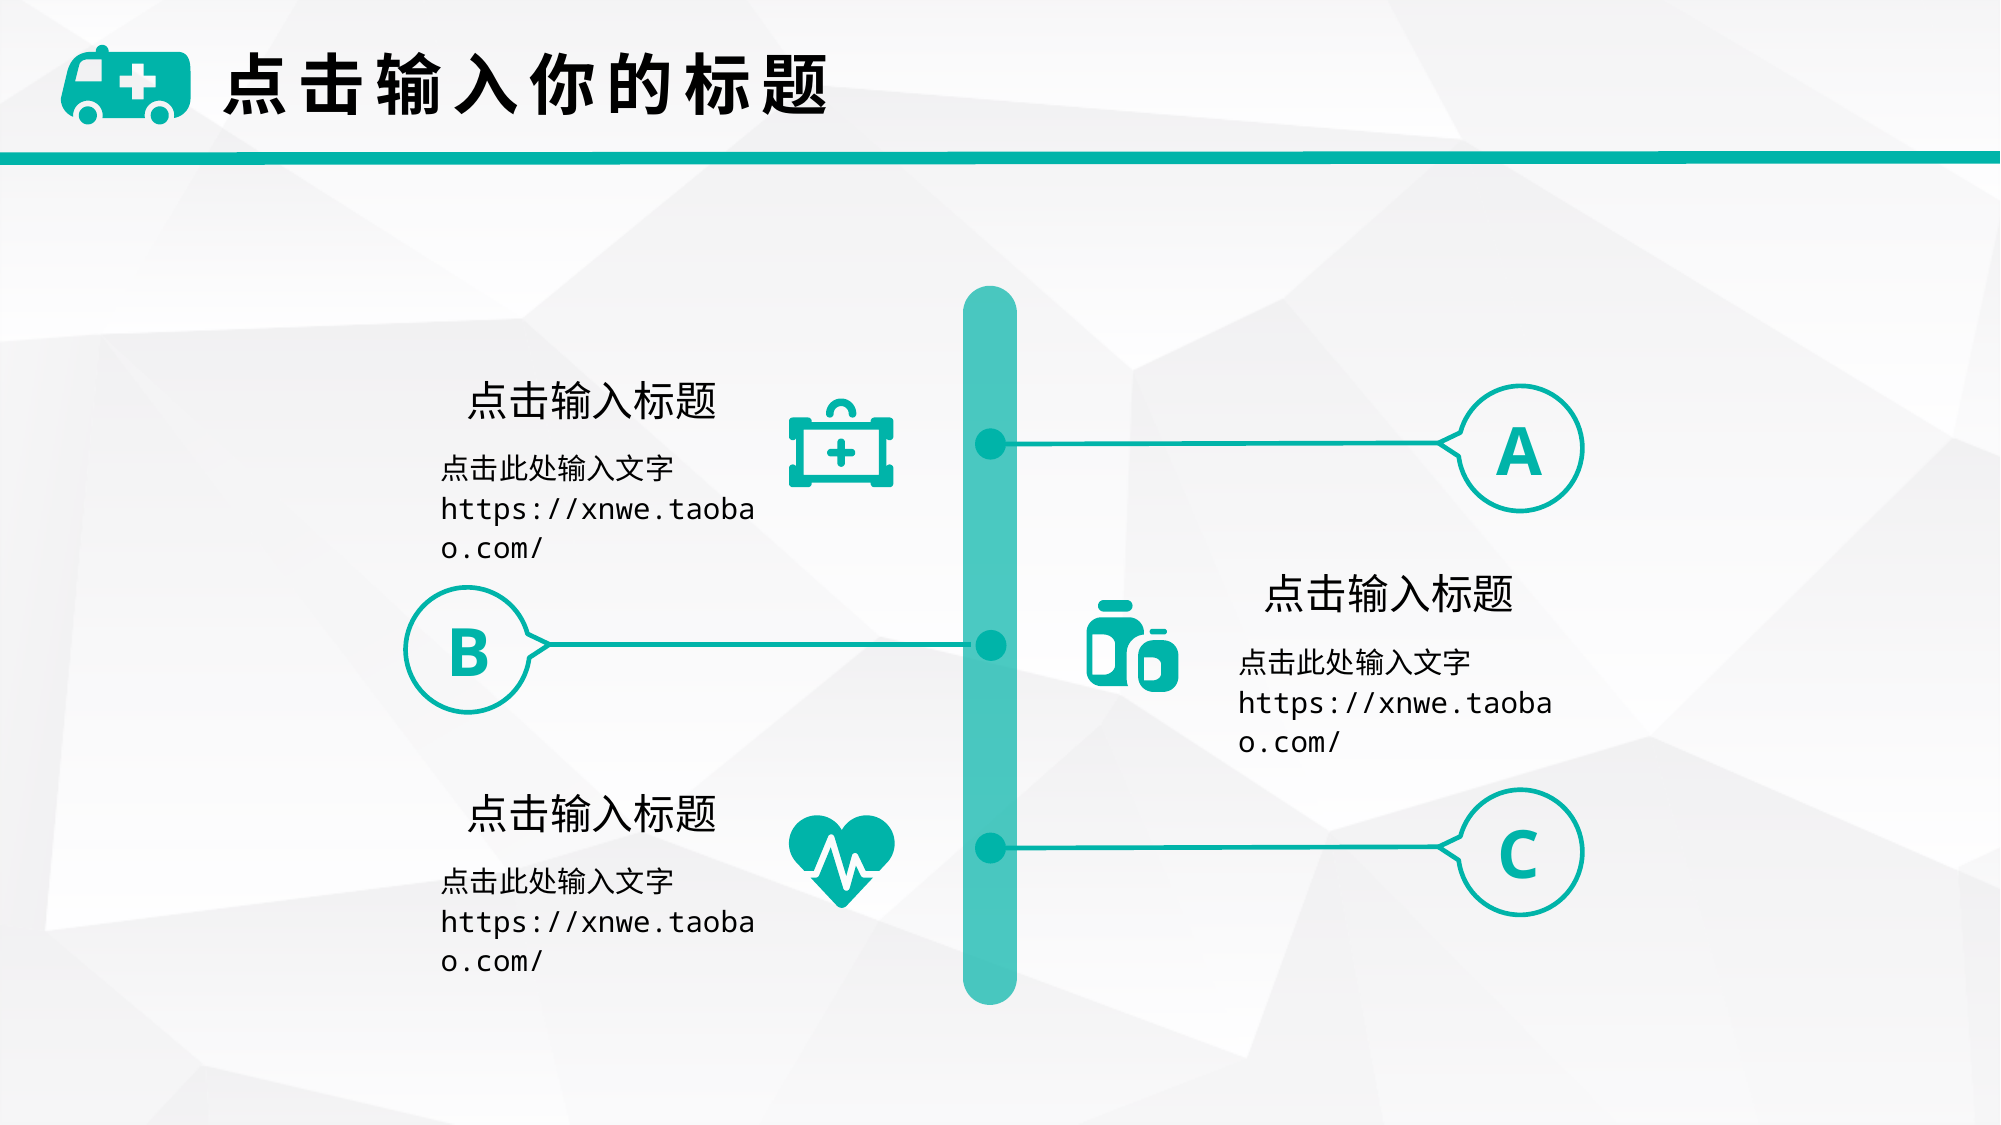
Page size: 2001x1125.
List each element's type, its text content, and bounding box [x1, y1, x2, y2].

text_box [440, 367, 764, 577]
text_box [78, 106, 97, 125]
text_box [1238, 560, 1561, 771]
text_box [60, 44, 191, 119]
picture [0, 0, 2001, 1125]
text_box [150, 106, 169, 125]
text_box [405, 285, 1583, 1005]
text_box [440, 779, 764, 990]
text_box 点击输入你的标题 [206, 35, 1001, 131]
